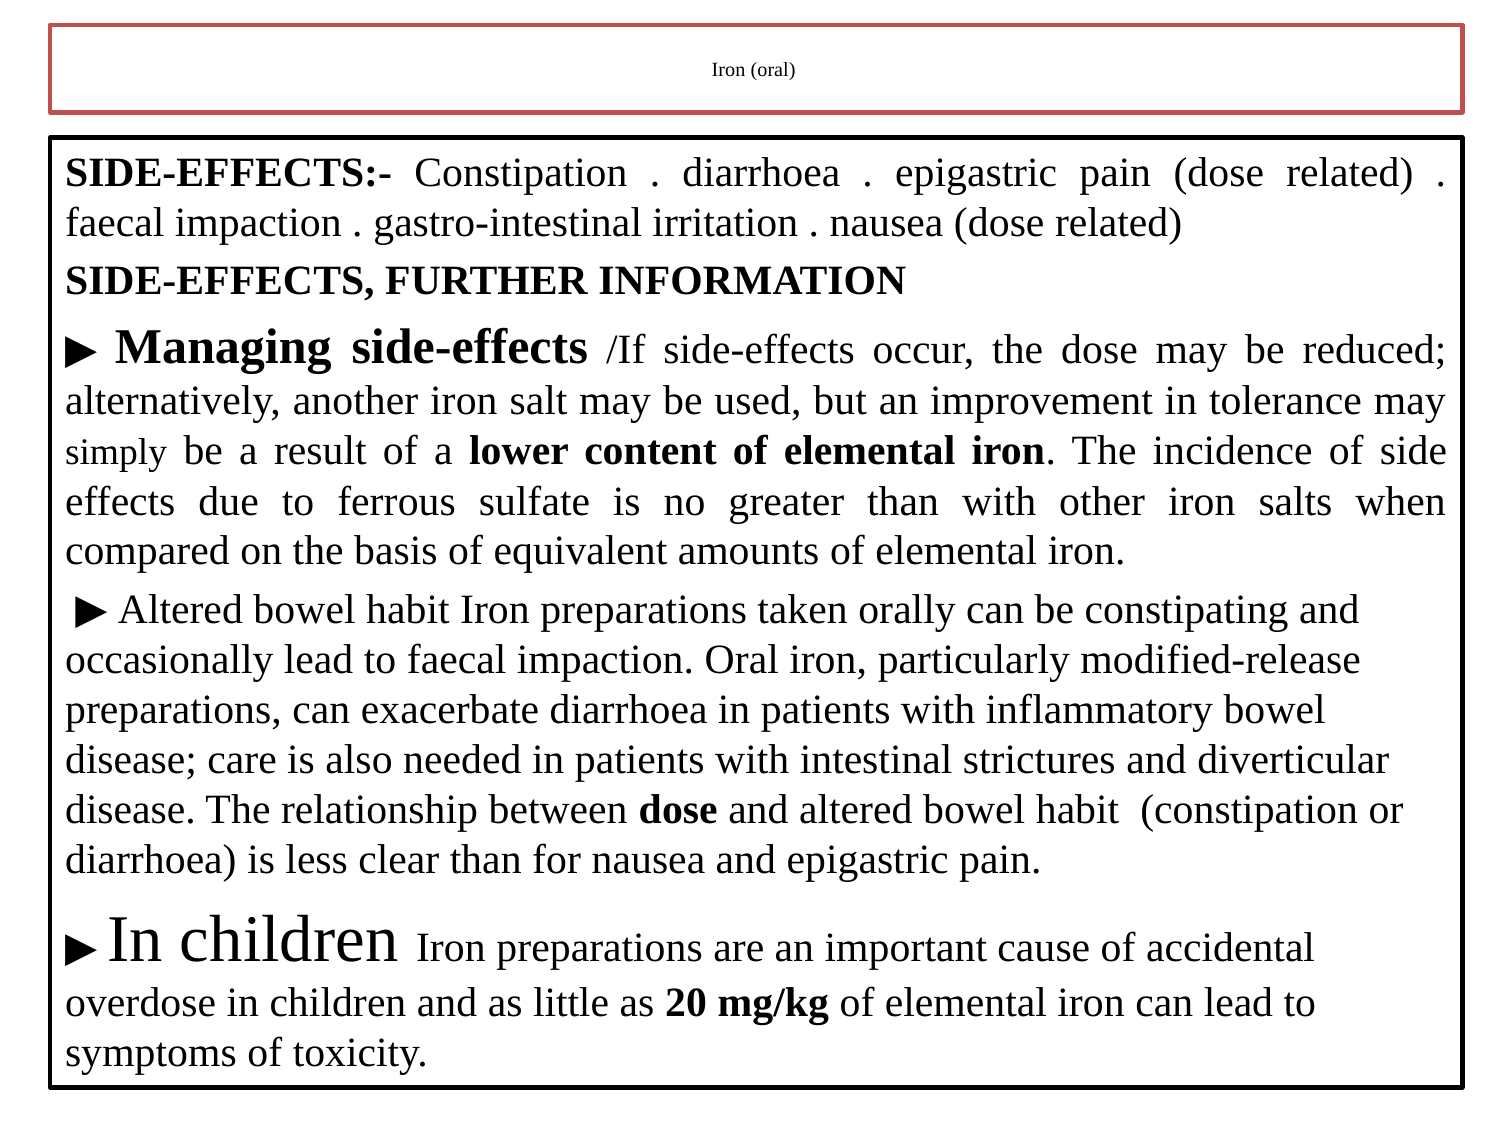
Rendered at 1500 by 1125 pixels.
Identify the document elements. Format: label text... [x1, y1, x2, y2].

title Iron (oral) [48, 23, 1465, 115]
list SIDE-EFFECTS:- Constipation . diarrhoea . epigastric pain (dose related) . faecal impaction . gastro-intestinal irritation . nausea (dose related) SIDE-EFFECTS, FURTHER INFORMATION ▶ Managing side-effects /If side-effects occur, the dose may be reduced; alternatively, another iron salt may be used, but an improvement in tolerance may simply be a result of a lower content of elemental iron. The incidence of side effects due to ferrous sulfate is no greater than with other iron salts when compared on the basis of equivalent amounts of elemental iron. ▶ Altered bowel habit Iron preparations taken orally can be constipating and occasionally lead to faecal impaction. Oral iron, particularly modified-release preparations, can exacerbate diarrhoea in patients with inflammatory bowel disease; care is also needed in patients with intestinal strictures and diverticular disease. The relationship between dose and altered bowel habit (constipation or diarrhoea) is less clear than for nausea and epigastric pain. ▶ In children Iron preparations are an important cause of accidental overdose in children and as little as 20 mg/kg of elemental iron can lead to symptoms of toxicity. [48, 135, 1465, 1090]
